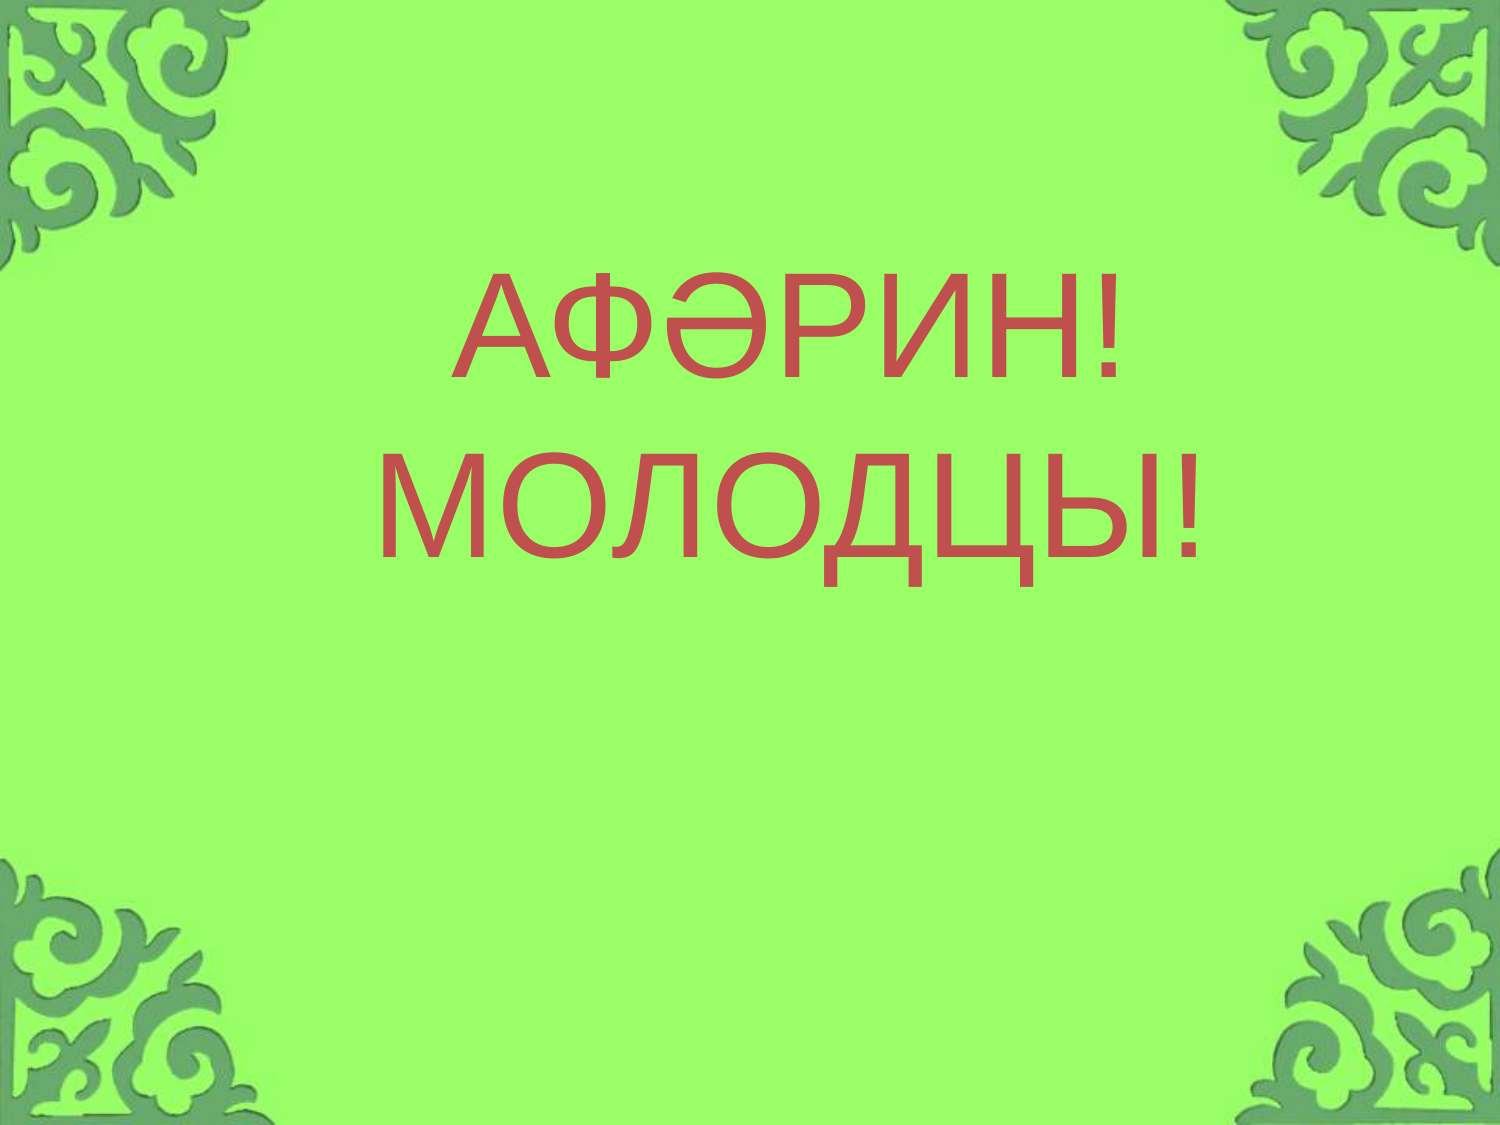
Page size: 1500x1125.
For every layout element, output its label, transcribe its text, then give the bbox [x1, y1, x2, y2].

picture [0, 0, 1500, 1125]
text_box АФӘРИН! МОЛОДЦЫ! [312, 219, 1270, 595]
